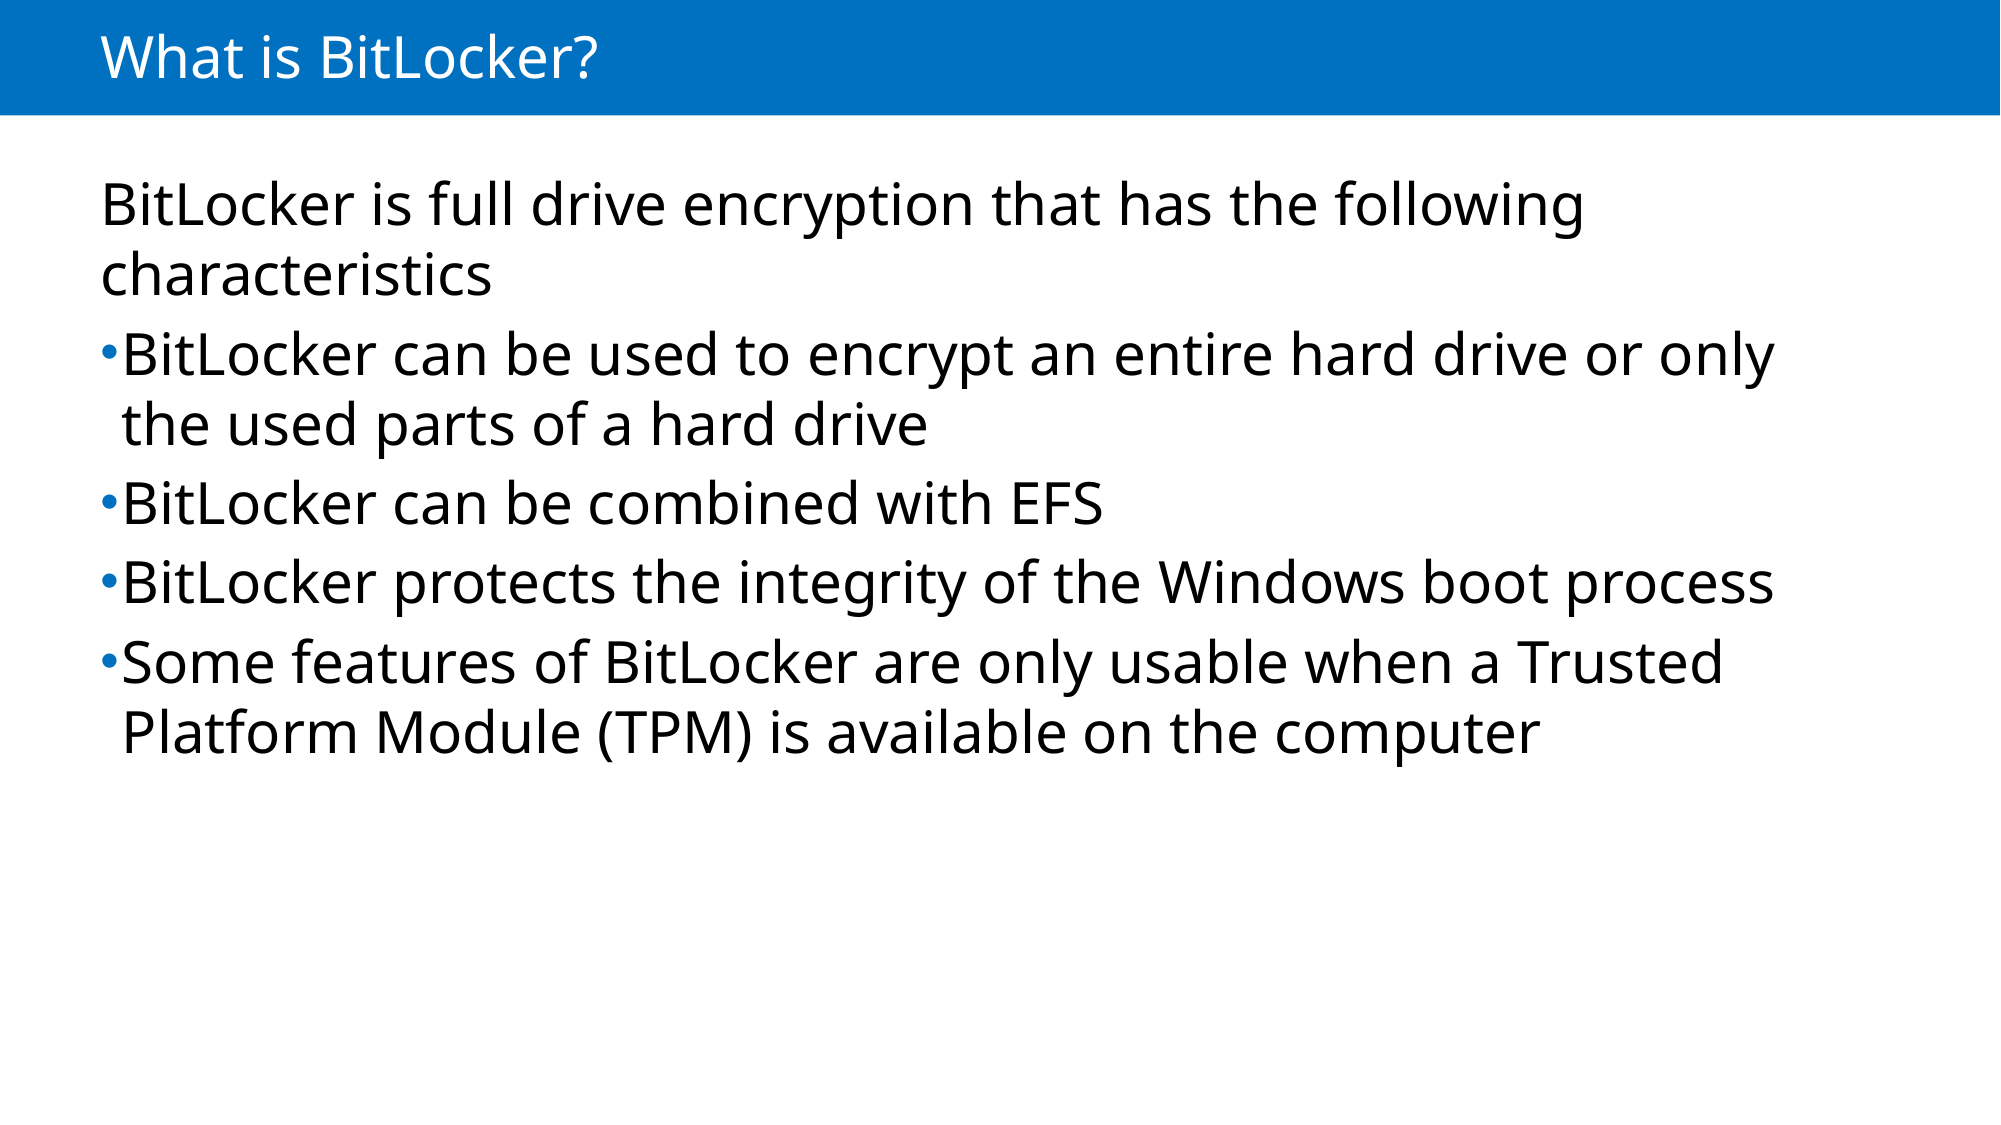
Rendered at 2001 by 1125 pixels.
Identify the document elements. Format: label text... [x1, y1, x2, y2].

list BitLocker is full drive encryption that has the following characteristics BitLocker can be used to encrypt an entire hard drive or only the used parts of a hard drive BitLocker can be combined with EFS BitLocker protects the integrity of the Windows boot process Some features of BitLocker are only usable when a Trusted Platform Module (TPM) is available on the computer [100, 167, 1877, 1013]
text_box [325, 167, 1658, 1012]
title What is BitLocker? [100, 0, 1802, 122]
